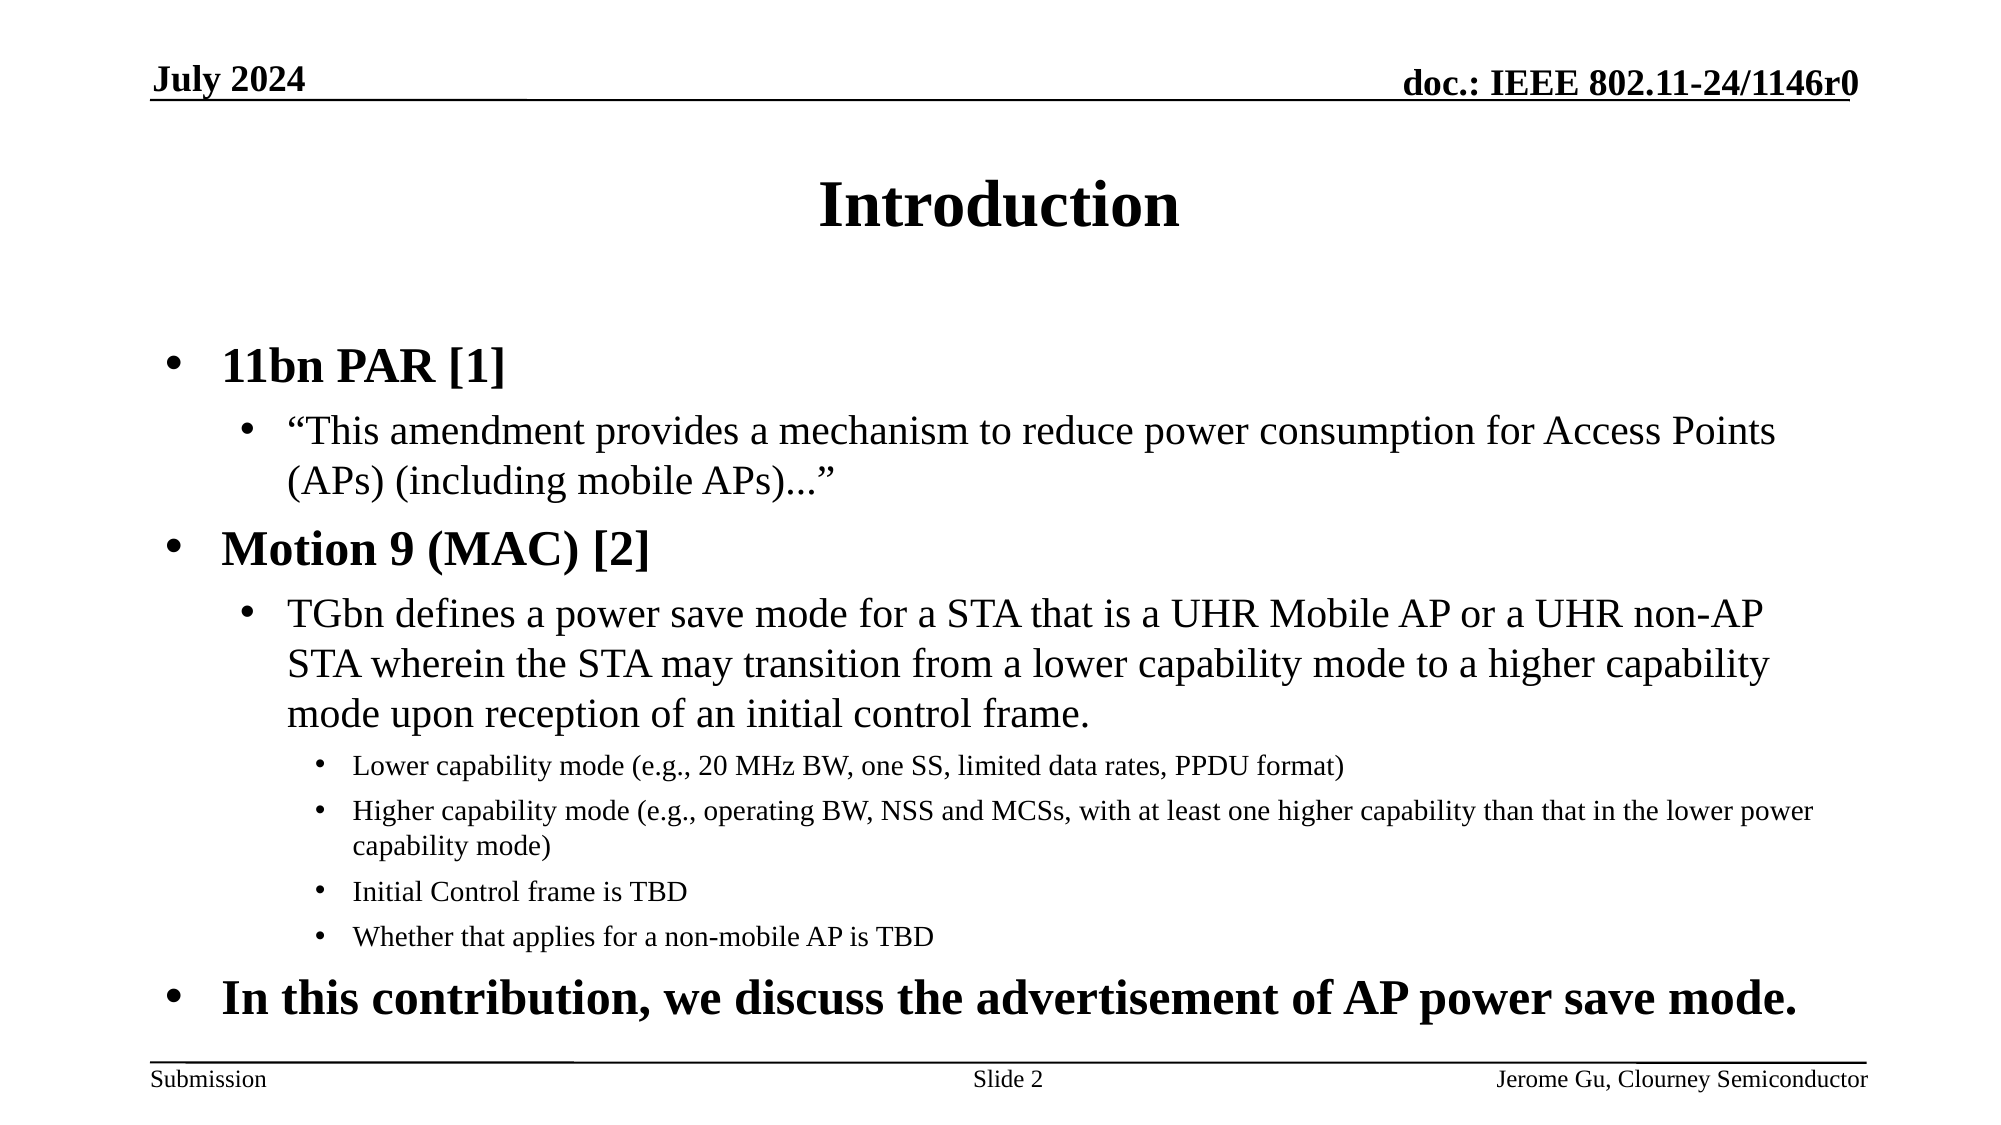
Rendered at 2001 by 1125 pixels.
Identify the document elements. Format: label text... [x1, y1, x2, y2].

title Introduction [149, 112, 1850, 288]
footer Jerome Gu, Clourney Semiconductor [1171, 1061, 1869, 1093]
list 11bn PAR [1] “This amendment provides a mechanism to reduce power consumption for Access Points (APs) (including mobile APs)...” Motion 9 (MAC) [2] TGbn defines a power save mode for a STA that is a UHR Mobile AP or a UHR non-AP STA wherein the STA may transition from a lower capability mode to a higher capability mode upon reception of an initial control frame. Lower capability mode (e.g., 20 MHz BW, one SS, limited data rates, PPDU format) Higher capability mode (e.g., operating BW, NSS and MCSs, with at least one higher capability than that in the lower power capability mode) Initial Control frame is TBD Whether that applies for a non-mobile AP is TBD In this contribution, we discuss the advertisement of AP power save mode. [149, 324, 1850, 1061]
slide_number Slide [950, 1061, 1067, 1123]
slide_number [152, 54, 563, 100]
